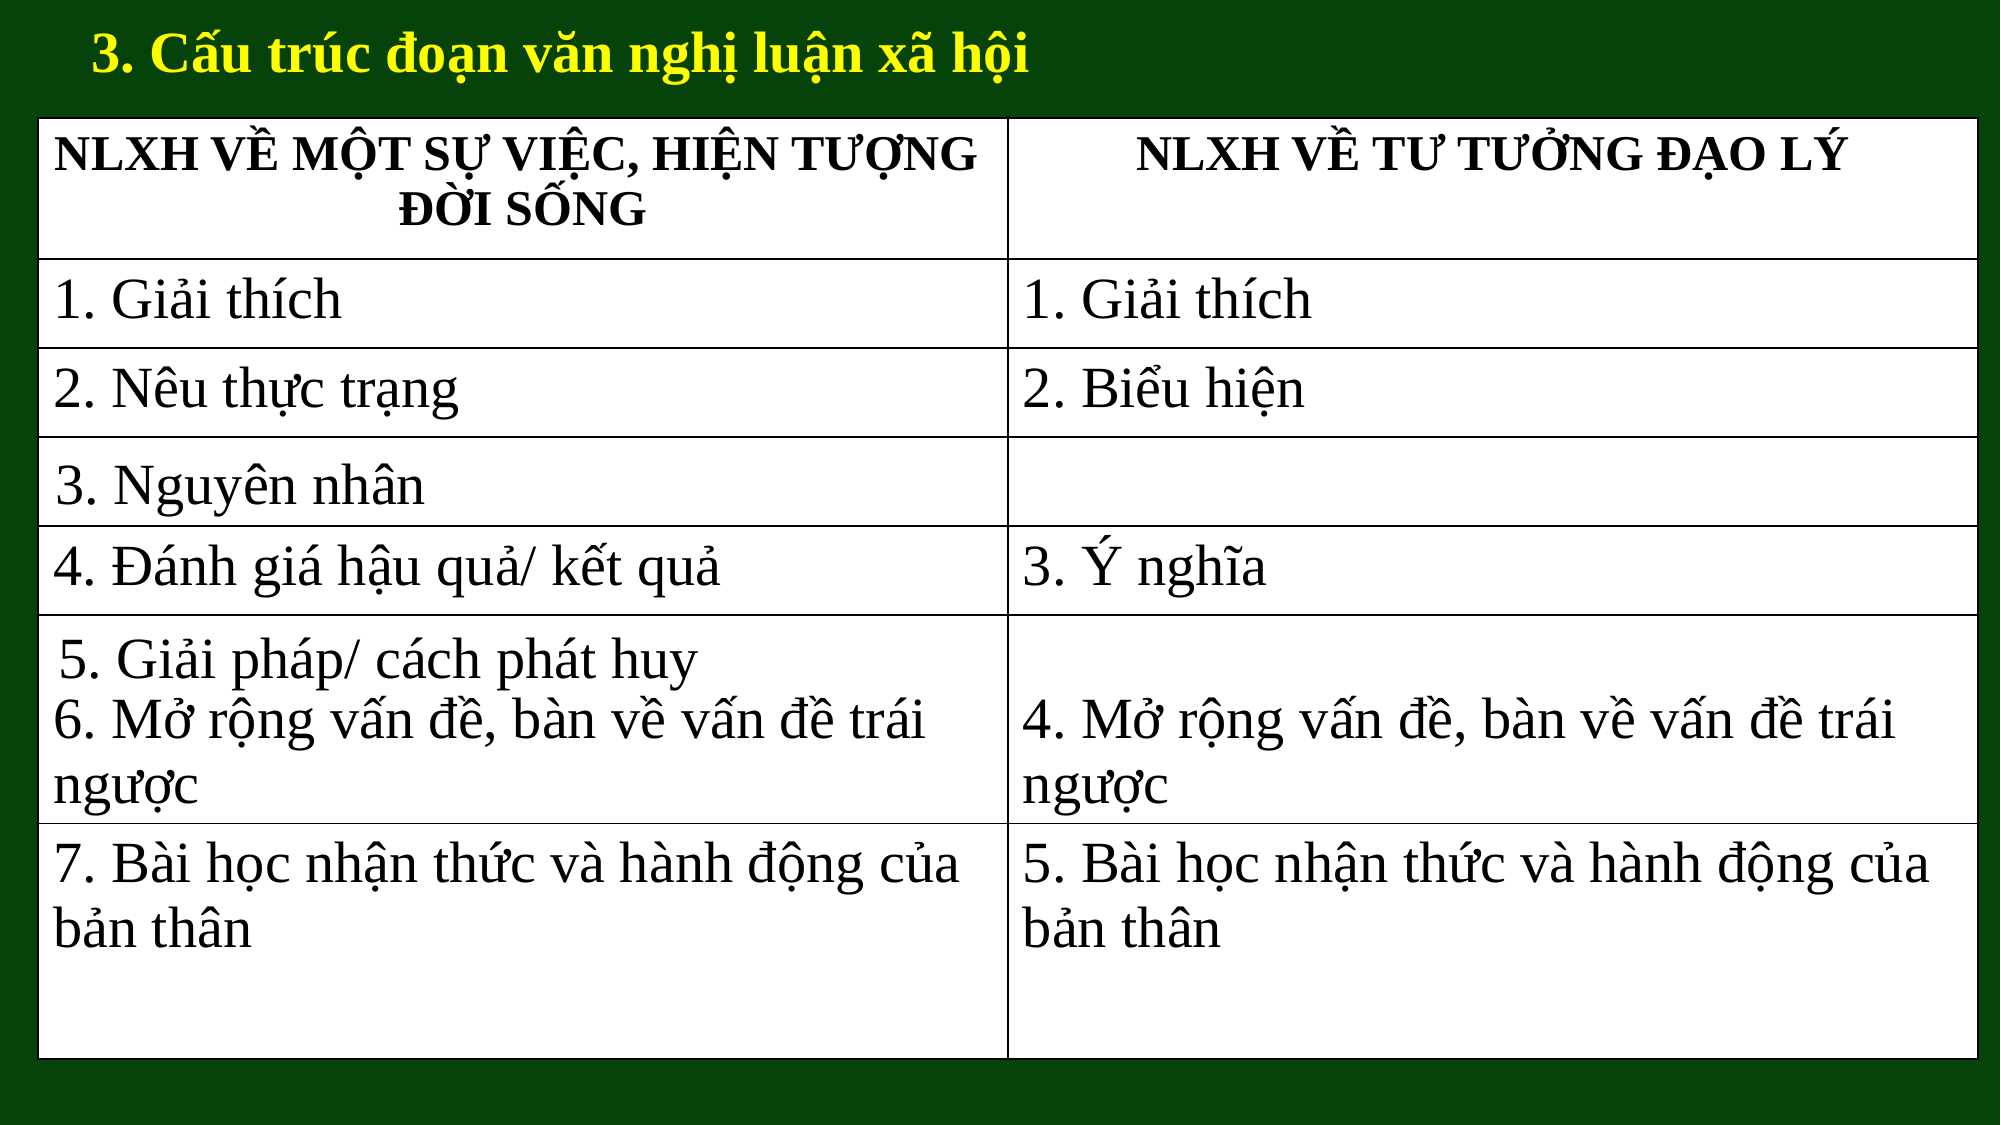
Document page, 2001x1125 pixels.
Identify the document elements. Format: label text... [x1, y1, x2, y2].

table_cell 5. Bài học nhận thức và hành động của bản thân [1009, 824, 1977, 1058]
table_cell 1. Giải thích [1009, 260, 1977, 347]
table_cell [39, 438, 1007, 525]
table_header NLXH VỀ MỘT SỰ VIỆC, HIỆN TƯỢNG ĐỜI SỐNG [39, 119, 1007, 258]
table_header NLXH VỀ TƯ TƯỞNG ĐẠO LÝ [1009, 119, 1977, 258]
table_cell 6. Mở rộng vấn đề, bàn về vấn đề trái ngược [39, 616, 1007, 823]
text_box 5. Giải pháp/ cách phát huy [43, 612, 715, 698]
table_cell 3. Ý nghĩa [1009, 527, 1977, 614]
table_cell [1009, 438, 1977, 525]
title 3. Cấu trúc đoạn văn nghị luận xã hội [76, 0, 1802, 107]
text_box 3. Nguyên nhân [40, 439, 738, 525]
table_cell 2. Nêu thực trạng [39, 349, 1007, 436]
table_cell 4. Mở rộng vấn đề, bàn về vấn đề trái ngược [1009, 616, 1977, 823]
table_cell 4. Đánh giá hậu quả/ kết quả [39, 527, 1007, 614]
table_cell 1. Giải thích [39, 260, 1007, 347]
table_cell 2. Biểu hiện [1009, 349, 1977, 436]
table_cell 7. Bài học nhận thức và hành động của bản thân [39, 824, 1007, 1058]
